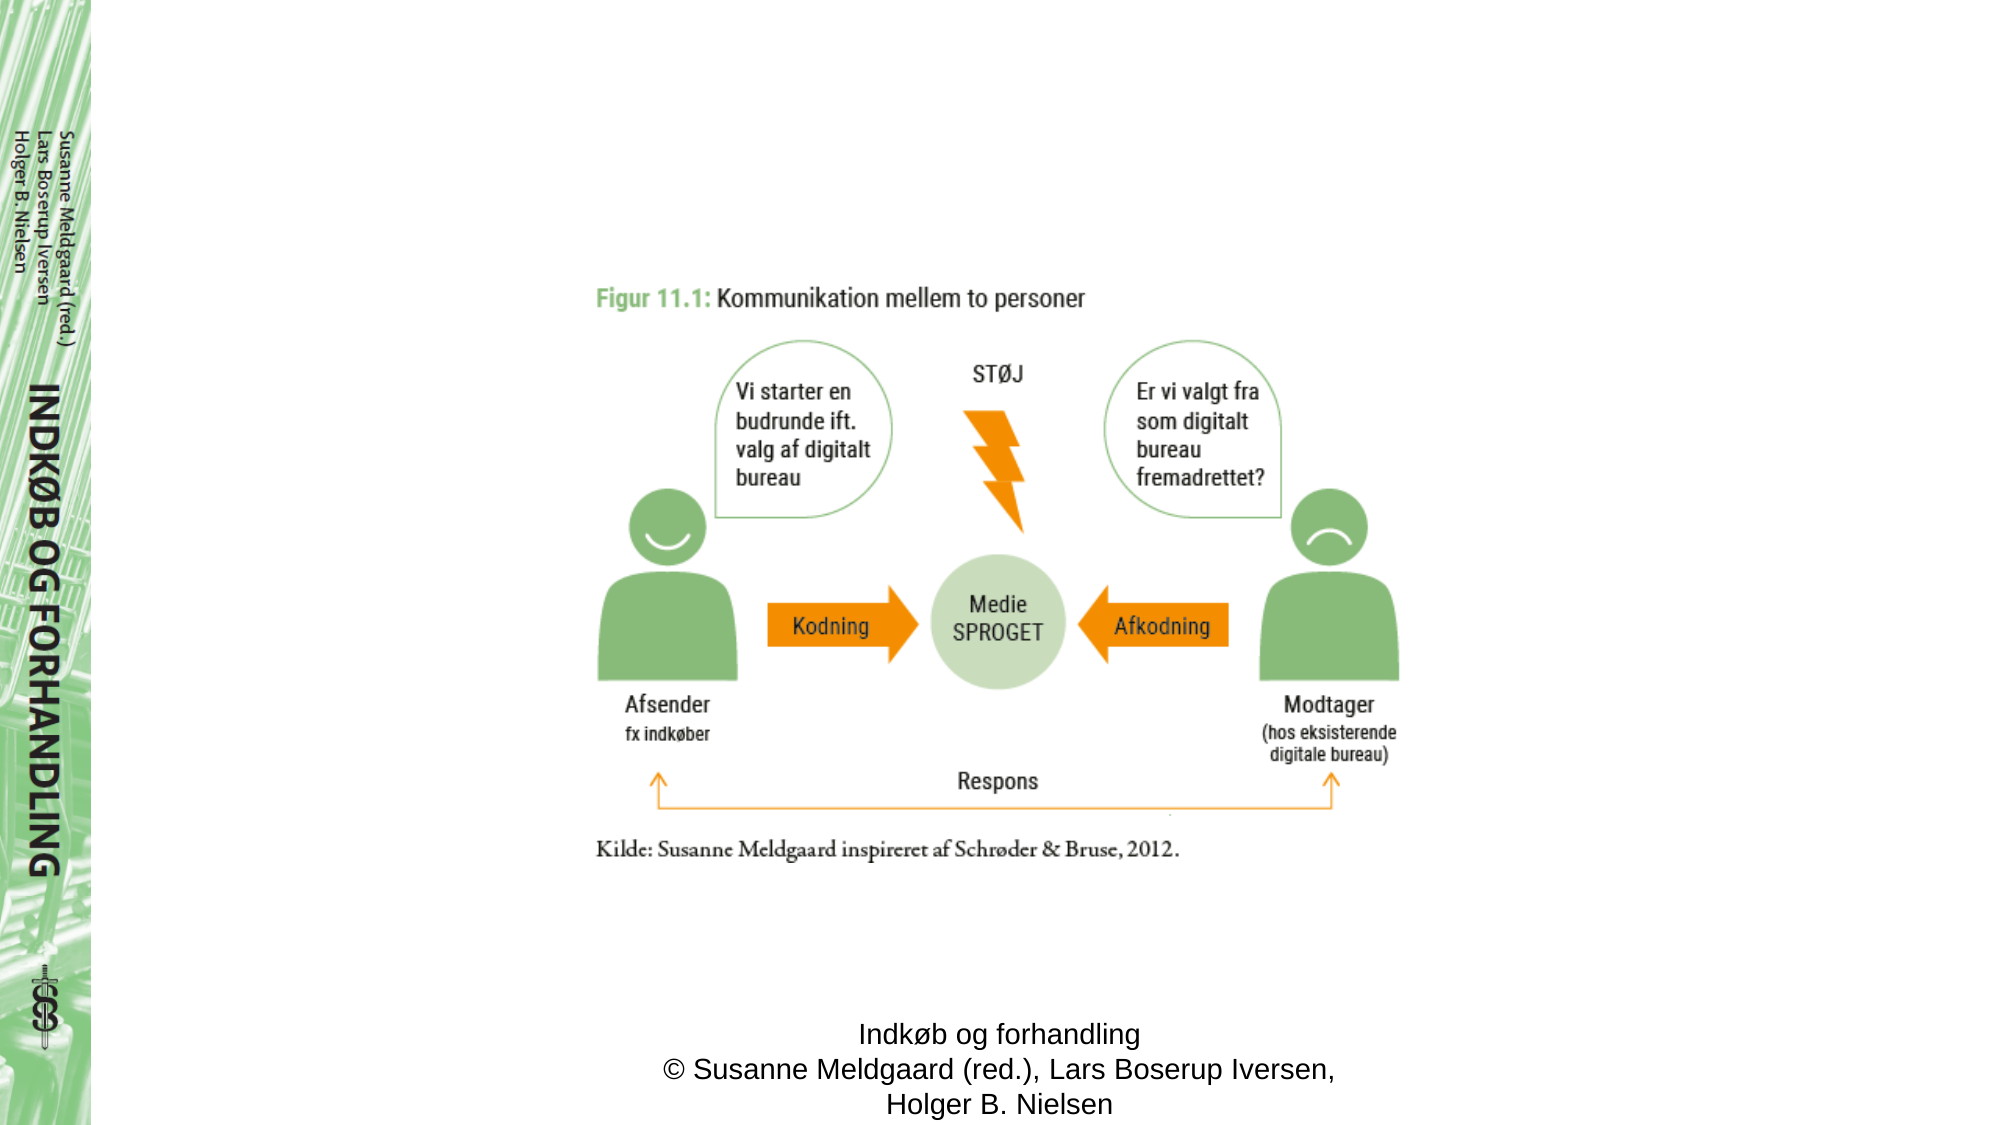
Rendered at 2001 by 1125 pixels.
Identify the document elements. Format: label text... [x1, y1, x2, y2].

picture [585, 262, 1415, 863]
text_box Indkøb og forhandling © Susanne Meldgaard (red.), Lars Boserup Iversen, Holger B. Nielsen [604, 1007, 1396, 1086]
picture [0, 0, 91, 1125]
